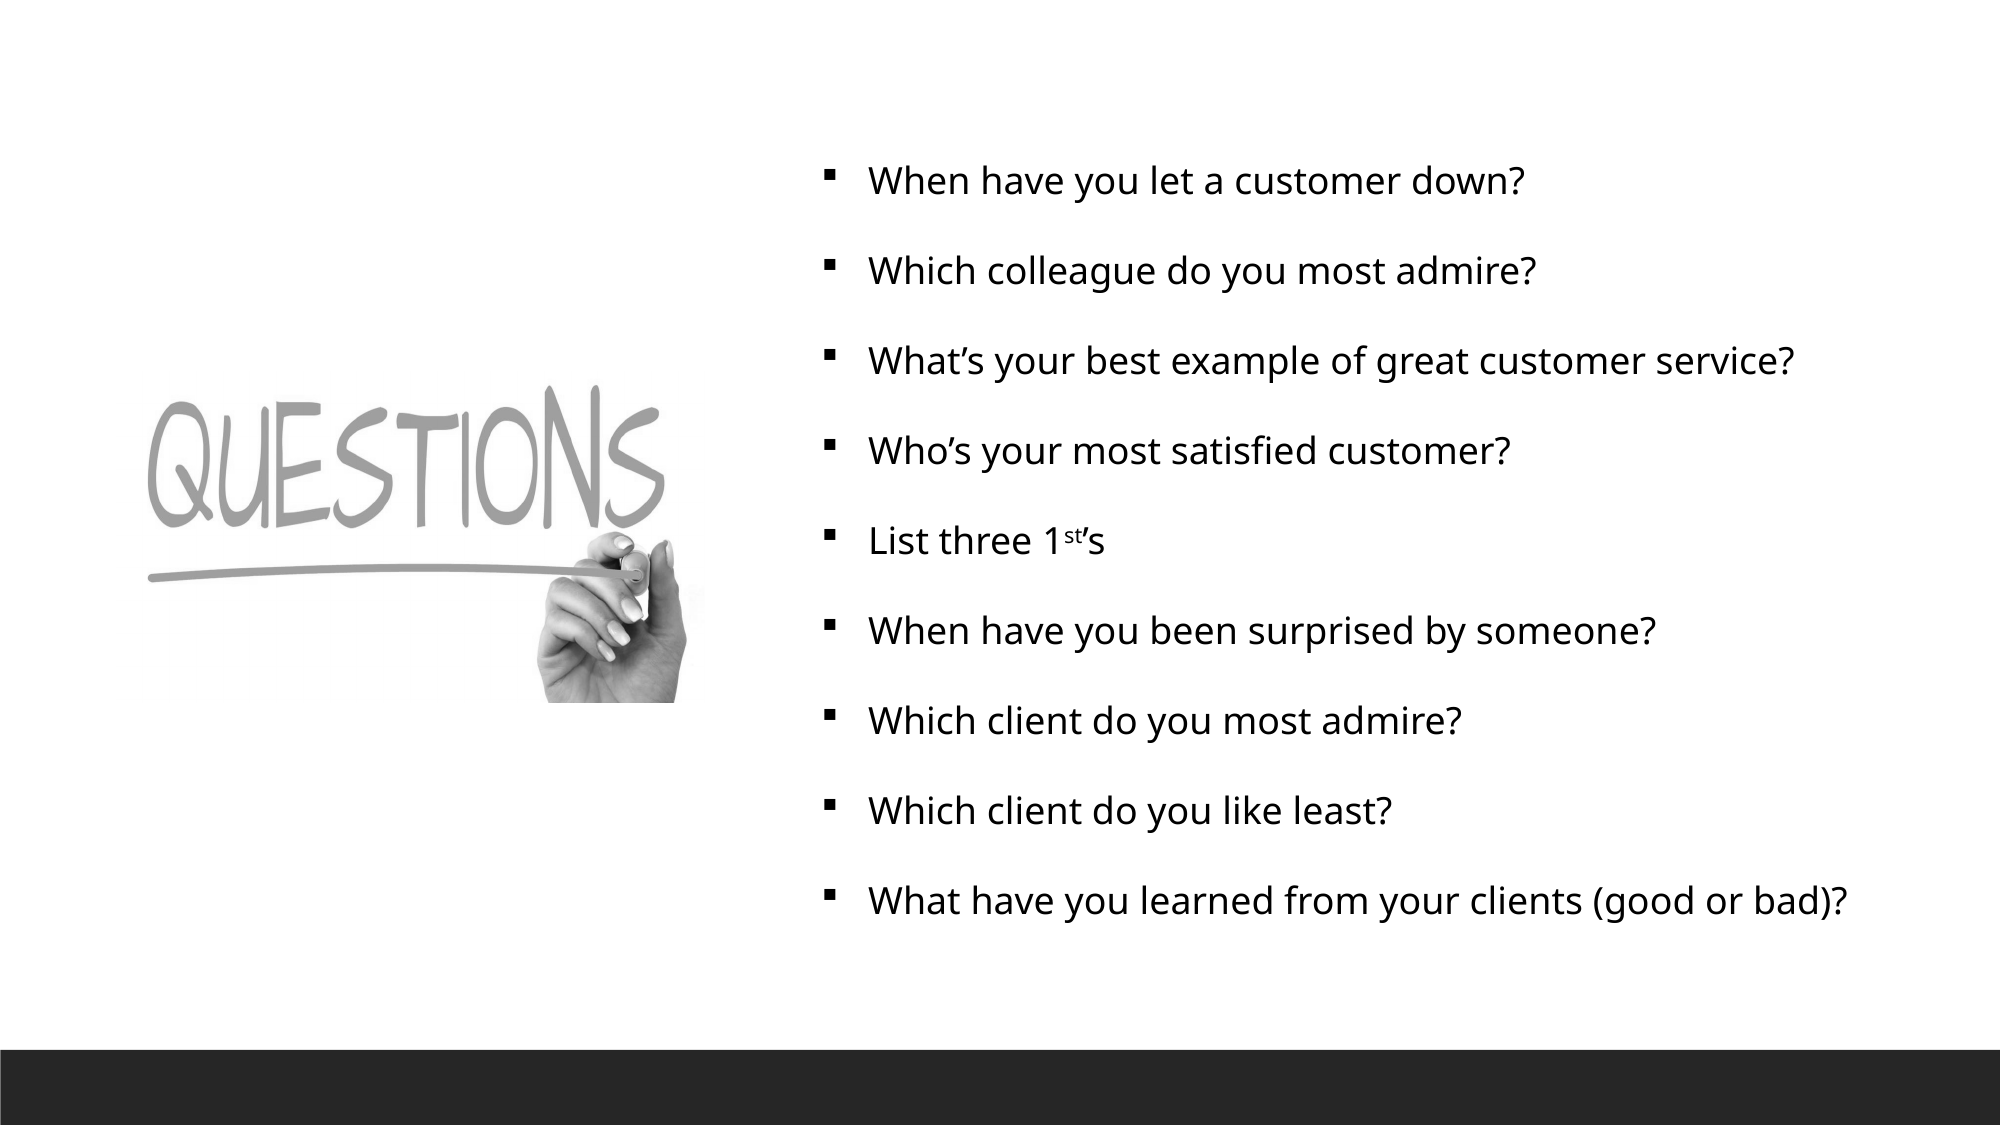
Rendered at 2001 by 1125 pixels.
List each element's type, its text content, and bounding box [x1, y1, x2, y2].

picture [115, 371, 705, 704]
text_box When have you let a customer down? Which colleague do you most admire? What’s your best example of great customer service? Who’s your most satisfied customer? List three 1st’s When have you been surprised by someone? Which client do you most admire? Which client do you like least? What have you learned from your clients (good or bad)? [806, 149, 1902, 1020]
